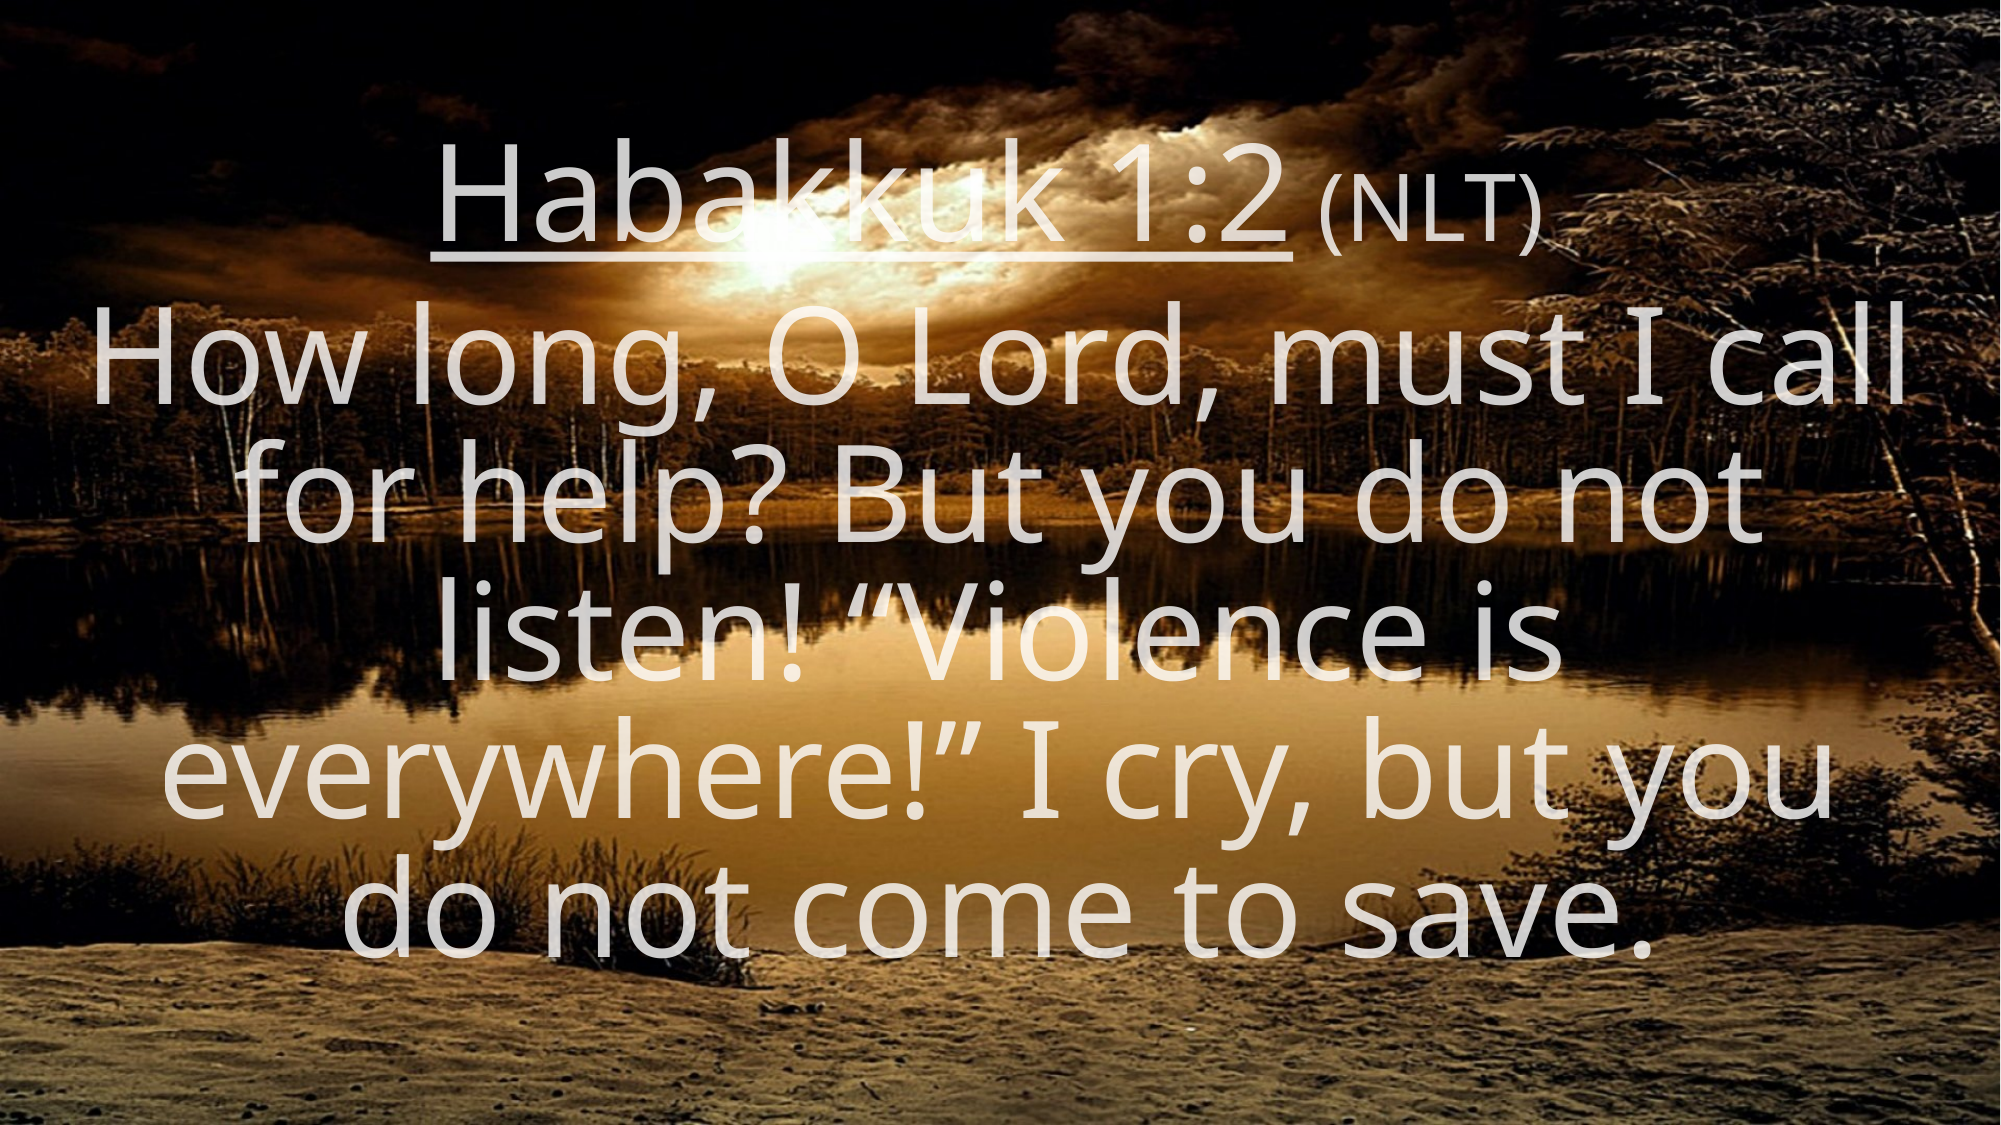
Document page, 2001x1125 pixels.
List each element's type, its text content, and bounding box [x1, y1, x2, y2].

text_box Habakkuk 1:2 (NLT) How long, O Lord, must I call for help? But you do not listen! “Violence is everywhere!” I cry, but you do not come to save. [59, 123, 1941, 993]
picture [0, 0, 2001, 1125]
